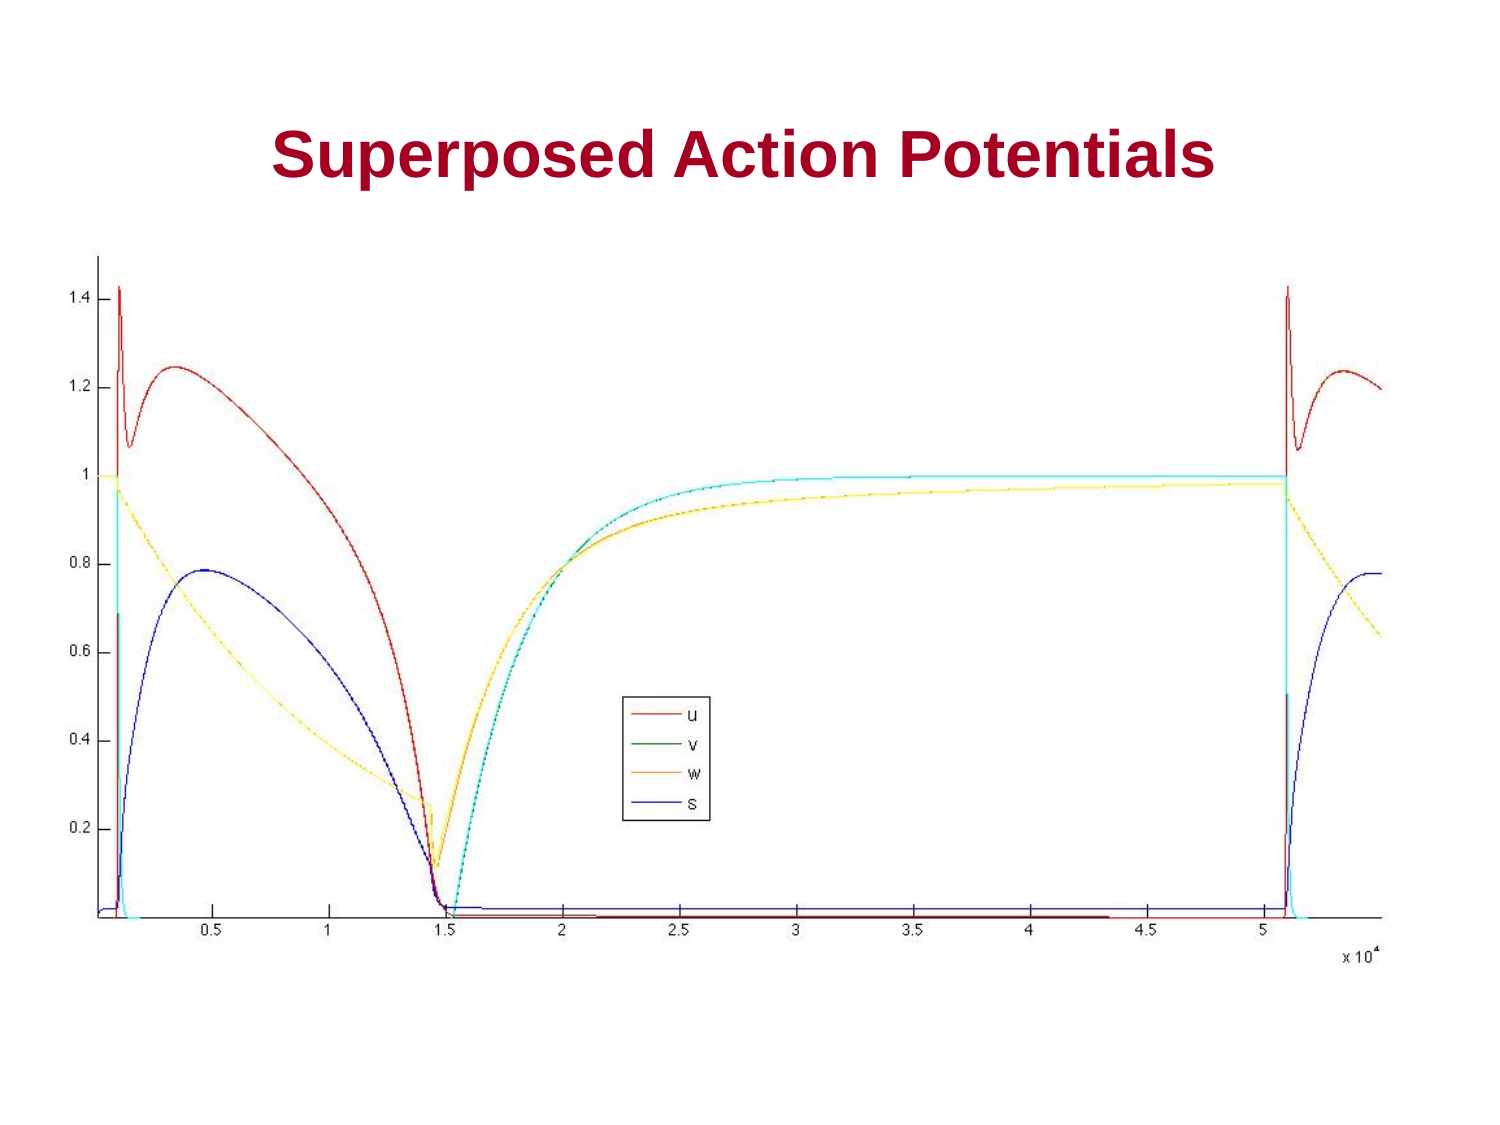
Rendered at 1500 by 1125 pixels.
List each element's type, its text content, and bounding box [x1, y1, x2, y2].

picture [0, 195, 1500, 1008]
text_box Superposed Action Potentials [38, 80, 1451, 191]
